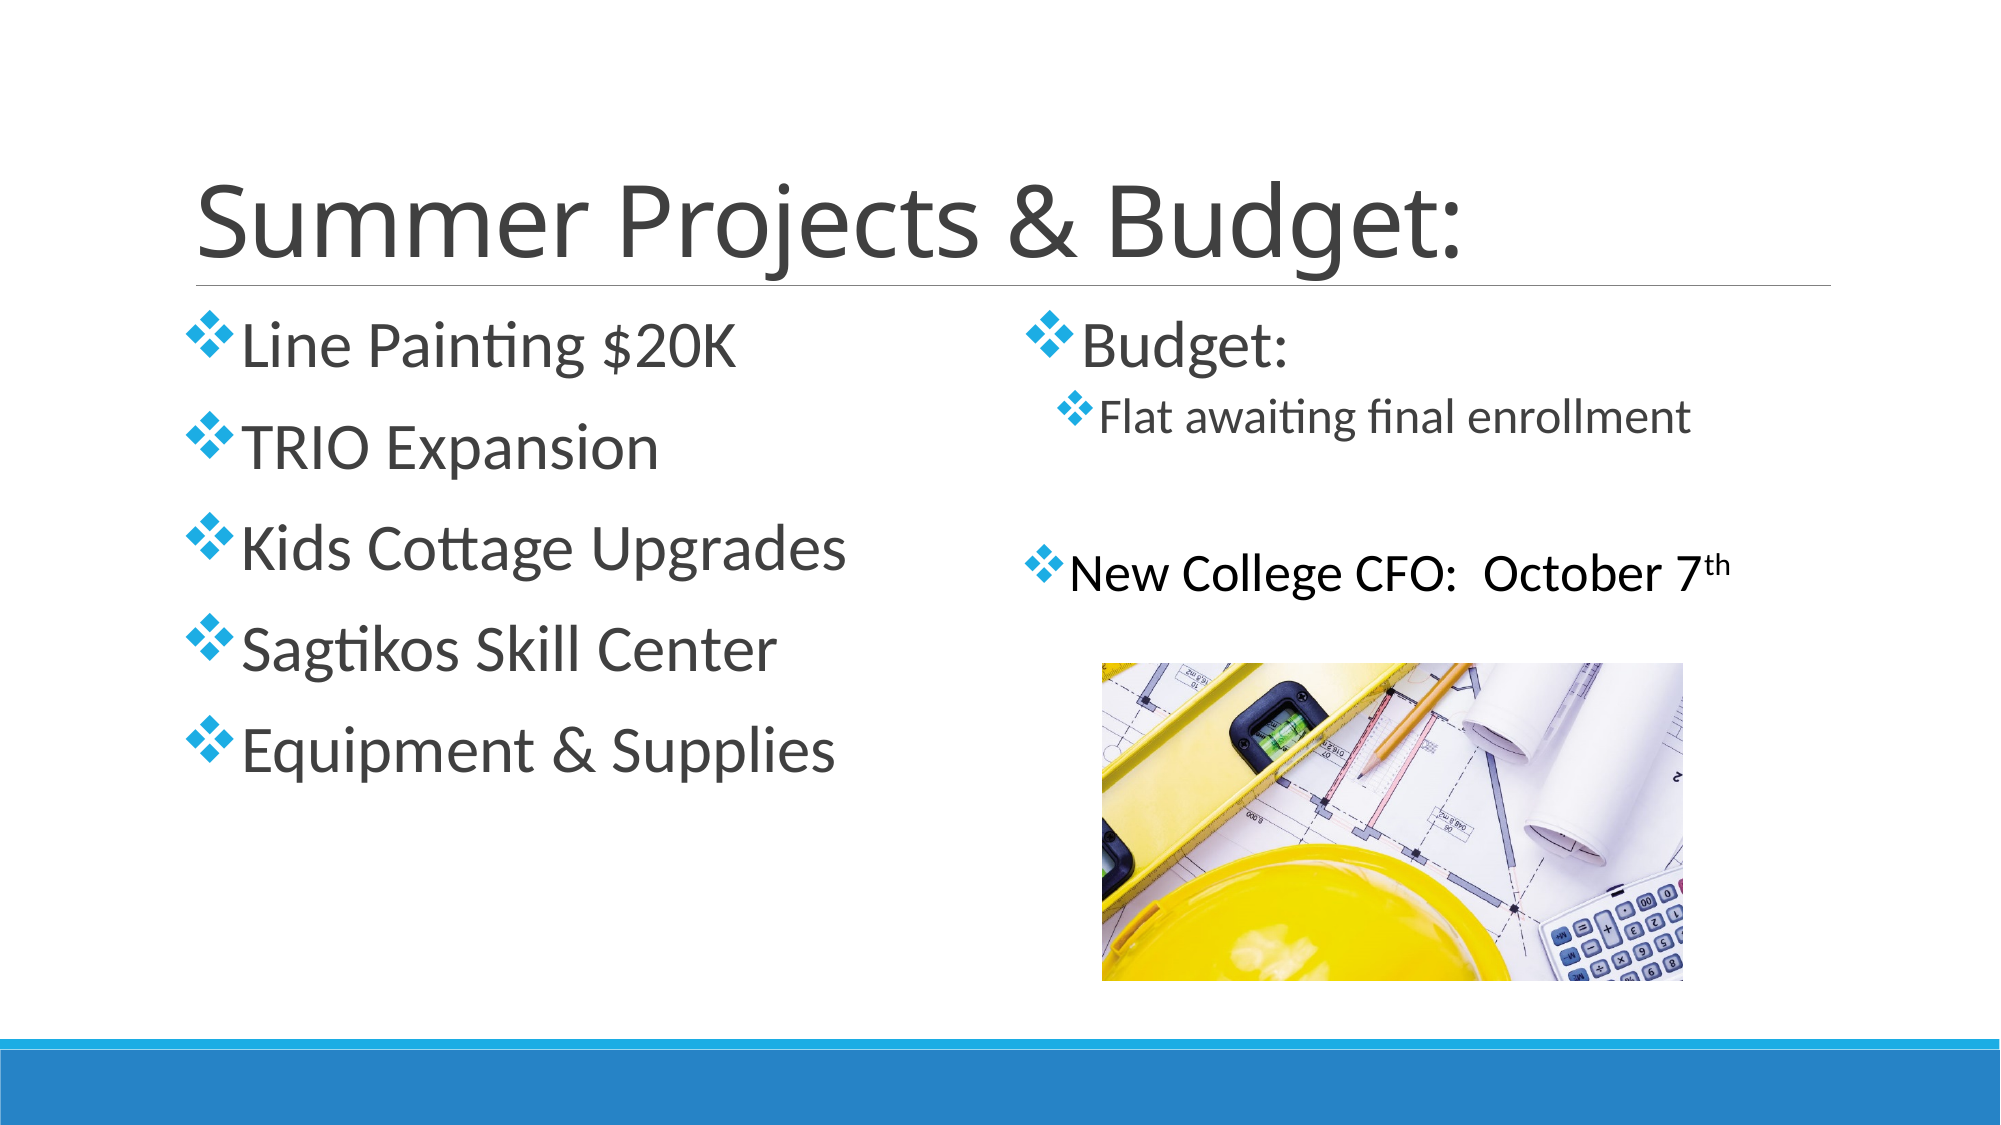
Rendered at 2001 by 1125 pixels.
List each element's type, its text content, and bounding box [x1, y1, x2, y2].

picture [1102, 662, 1684, 981]
list Budget: Flat awaiting final enrollment New College CFO: October 7th [1020, 302, 1830, 963]
title Summer Projects & Budget: [180, 47, 1830, 285]
list Line Painting $20K TRIO Expansion Kids Cottage Upgrades Sagtikos Skill Center Equipment & Supplies [180, 302, 990, 963]
